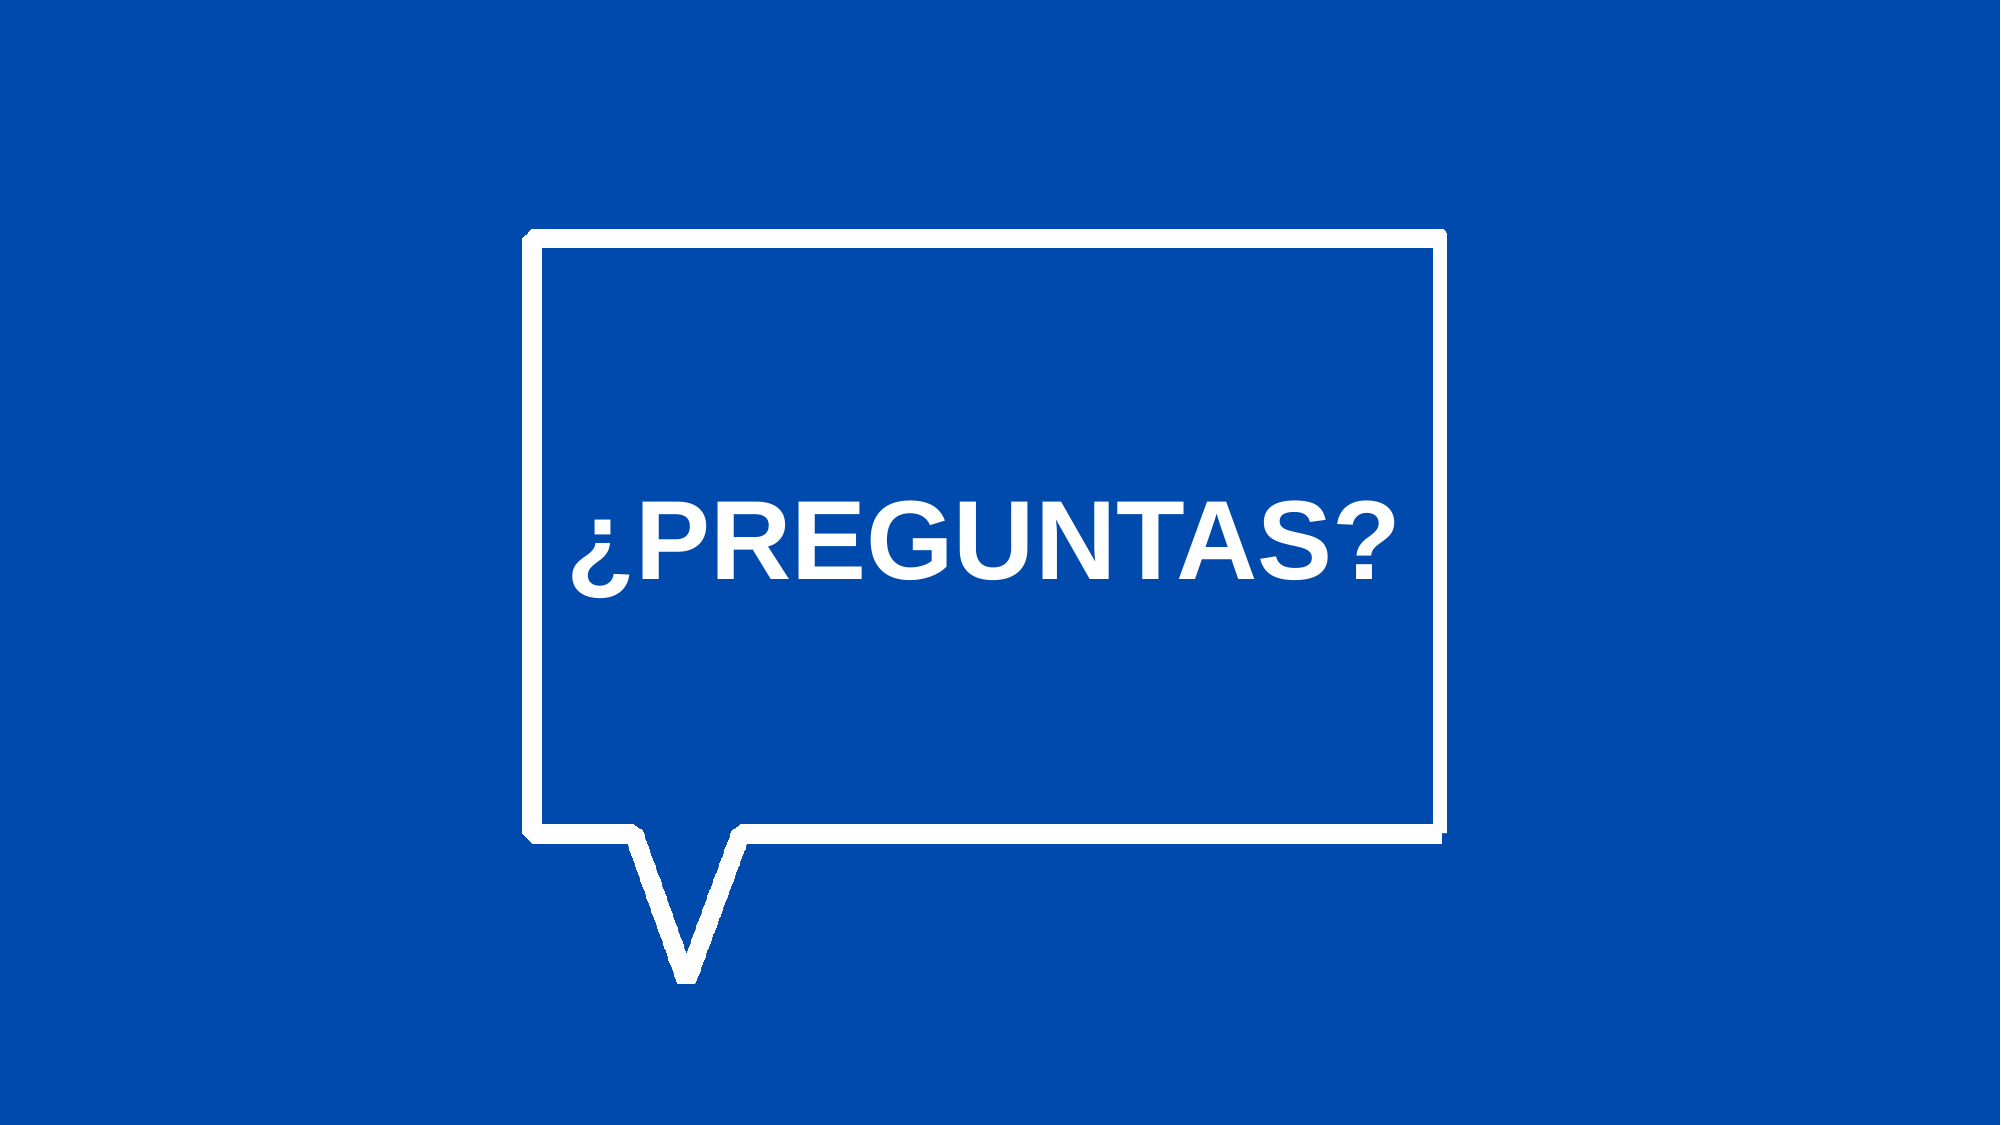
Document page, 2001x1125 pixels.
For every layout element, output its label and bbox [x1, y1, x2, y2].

picture [522, 229, 1447, 1006]
